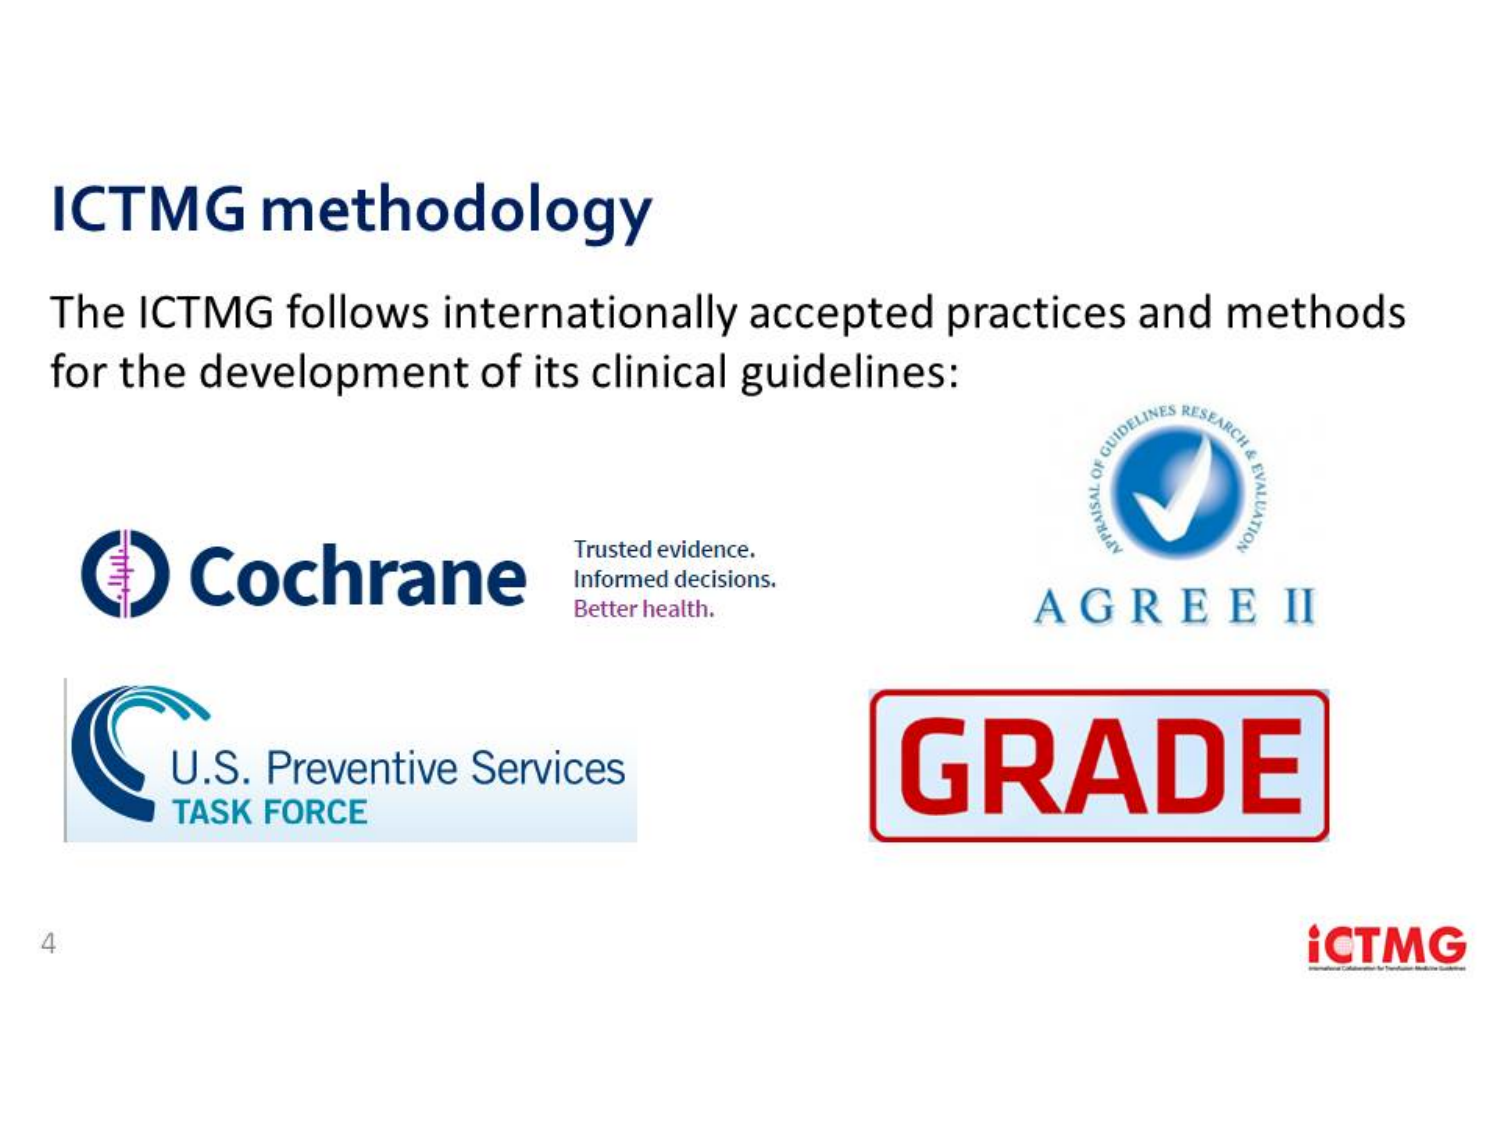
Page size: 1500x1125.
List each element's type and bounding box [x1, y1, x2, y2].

picture [0, 140, 1500, 985]
